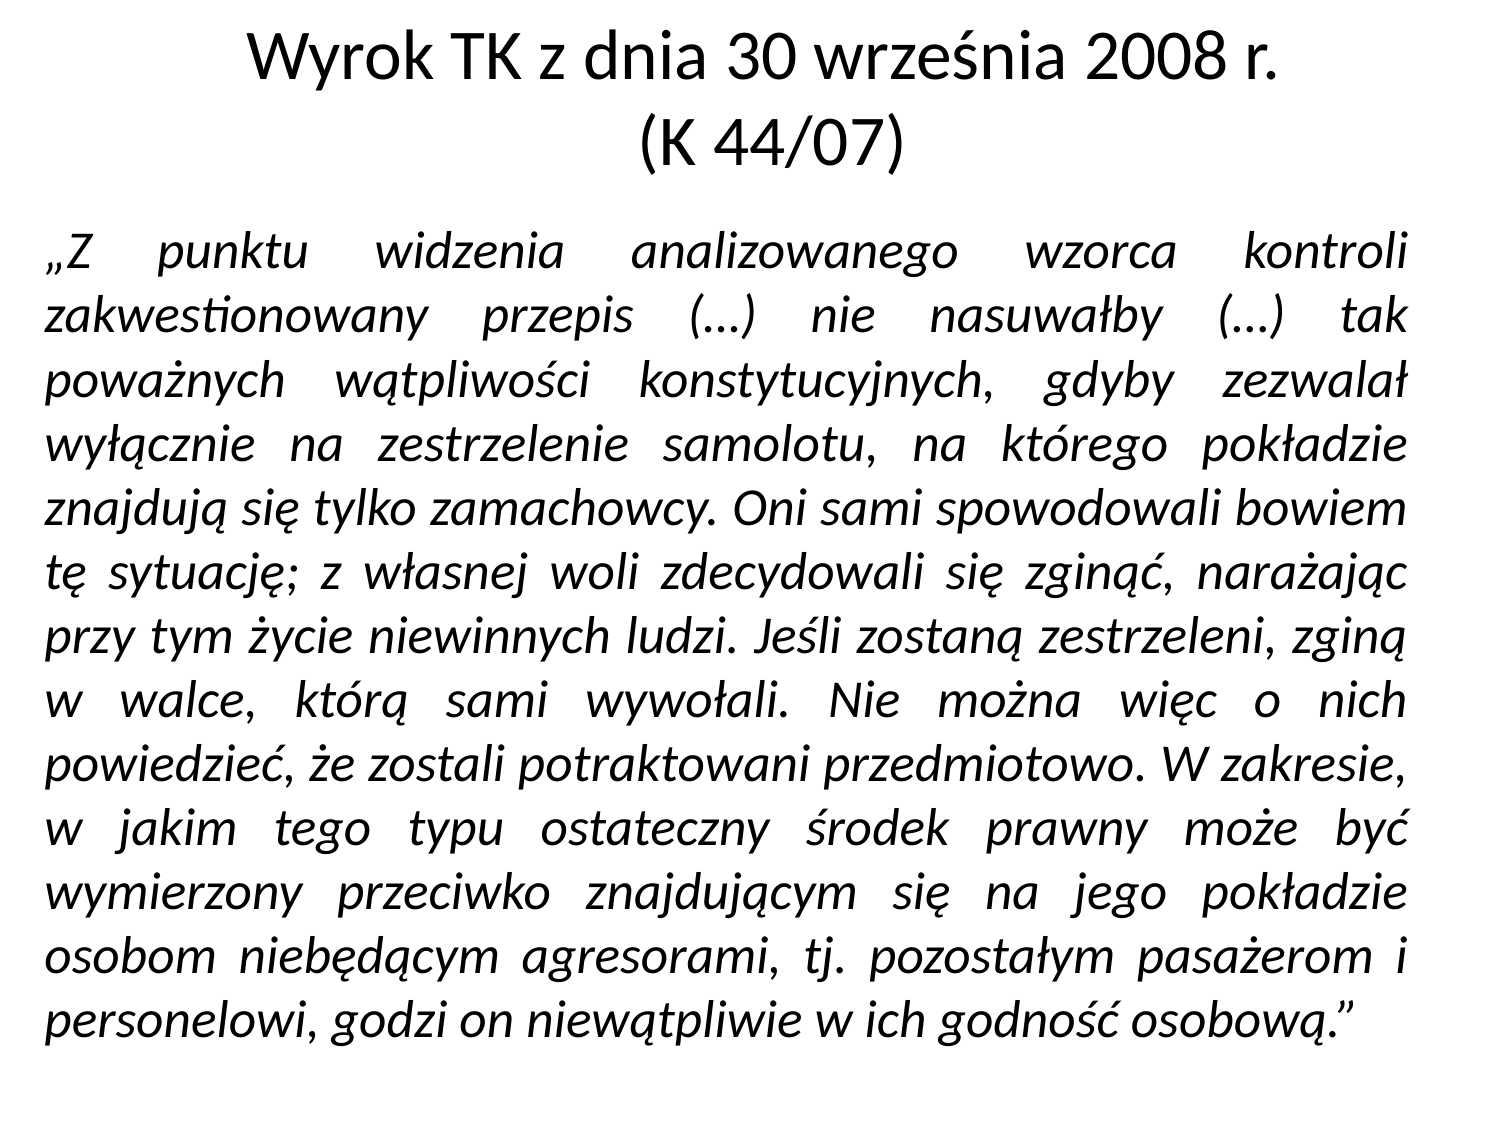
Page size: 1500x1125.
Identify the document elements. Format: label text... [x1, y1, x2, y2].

list „Z punktu widzenia analizowanego wzorca kontroli zakwestionowany przepis (…) nie nasuwałby (…) tak poważnych wątpliwości konstytucyjnych, gdyby zezwalał wyłącznie na zestrzelenie samolotu, na którego pokładzie znajdują się tylko zamachowcy. Oni sami spowodowali bowiem tę sytuację; z własnej woli zdecydowali się zginąć, narażając przy tym życie niewinnych ludzi. Jeśli zostaną zestrzeleni, zginą w walce, którą sami wywołali. Nie można więc o nich powiedzieć, że zostali potraktowani przedmiotowo. W zakresie, w jakim tego typu ostateczny środek prawny może być wymierzony przeciwko znajdującym się na jego pokładzie osobom niebędącym agresorami, tj. pozostałym pasażerom i personelowi, godzi on niewątpliwie w ich godność osobową.” [29, 208, 1425, 1071]
title Wyrok TK z dnia 30 września 2008 r. (K 44/07) [29, 0, 1500, 188]
